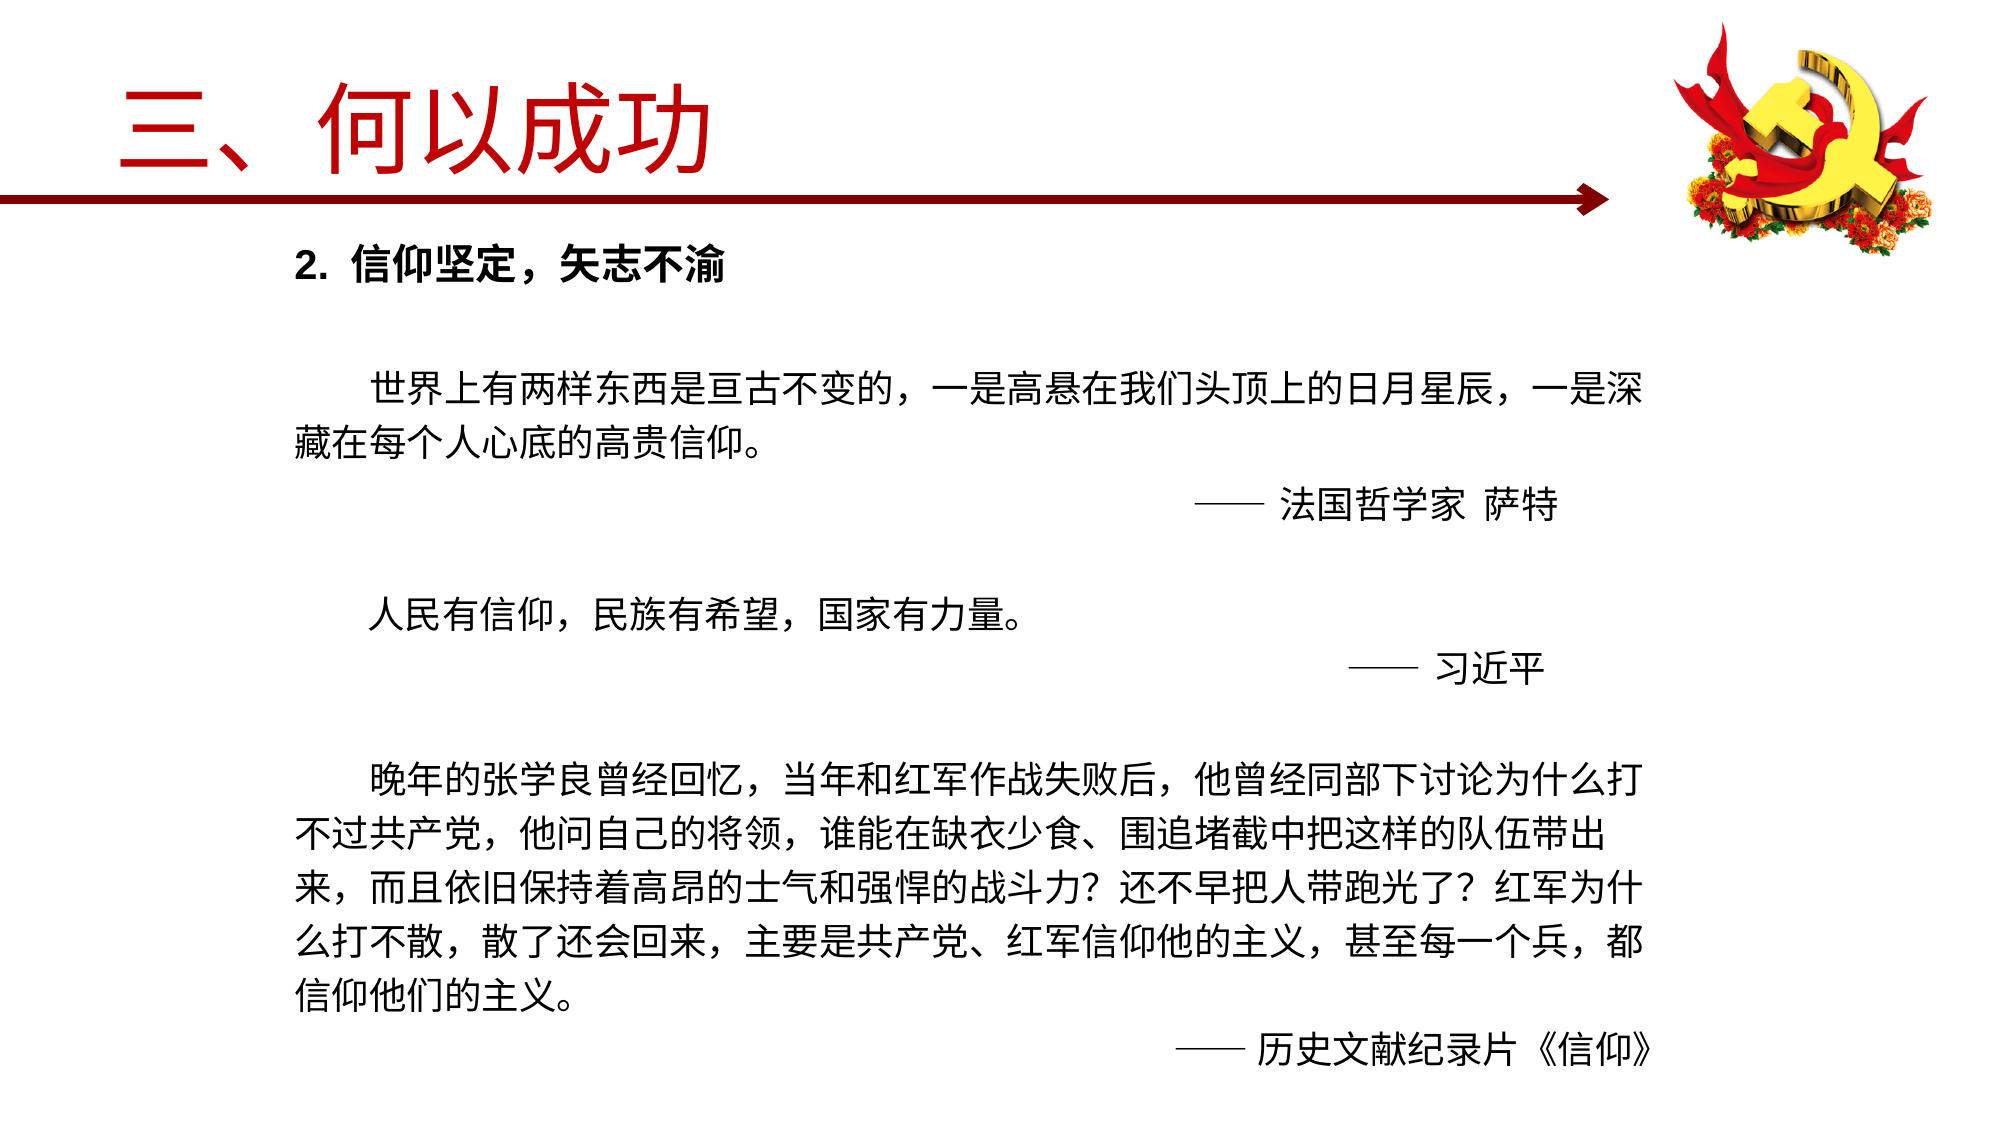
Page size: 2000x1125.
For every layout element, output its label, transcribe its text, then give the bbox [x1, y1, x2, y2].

picture [1672, 21, 1934, 258]
text_box 晚年的张学良曾经回忆，当年和红军作战失败后，他曾经同部下讨论为什么打不过共产党，他问自己的将领，谁能在缺衣少食、围追堵截中把这样的队伍带出来，而且依旧保持着高昂的士气和强悍的战斗力？还不早把人带跑光了？红军为什么打不散，散了还会回来，主要是共产党、红军信仰他的主义，甚至每一个兵，都信仰他们的主义。 ——历史文献纪录片《信仰》 [279, 739, 1685, 1079]
title 三、何以成功 [99, 32, 1667, 220]
text_box 2. 信仰坚定，矢志不渝 世界上有两样东西是亘古不变的，一是高悬在我们头顶上的日月星辰，一是深藏在每个人心底的高贵信仰。 ——法国哲学家 萨特 [279, 219, 1685, 575]
text_box 人民有信仰，民族有希望，国家有力量。 ——习近平 [314, 574, 1685, 697]
